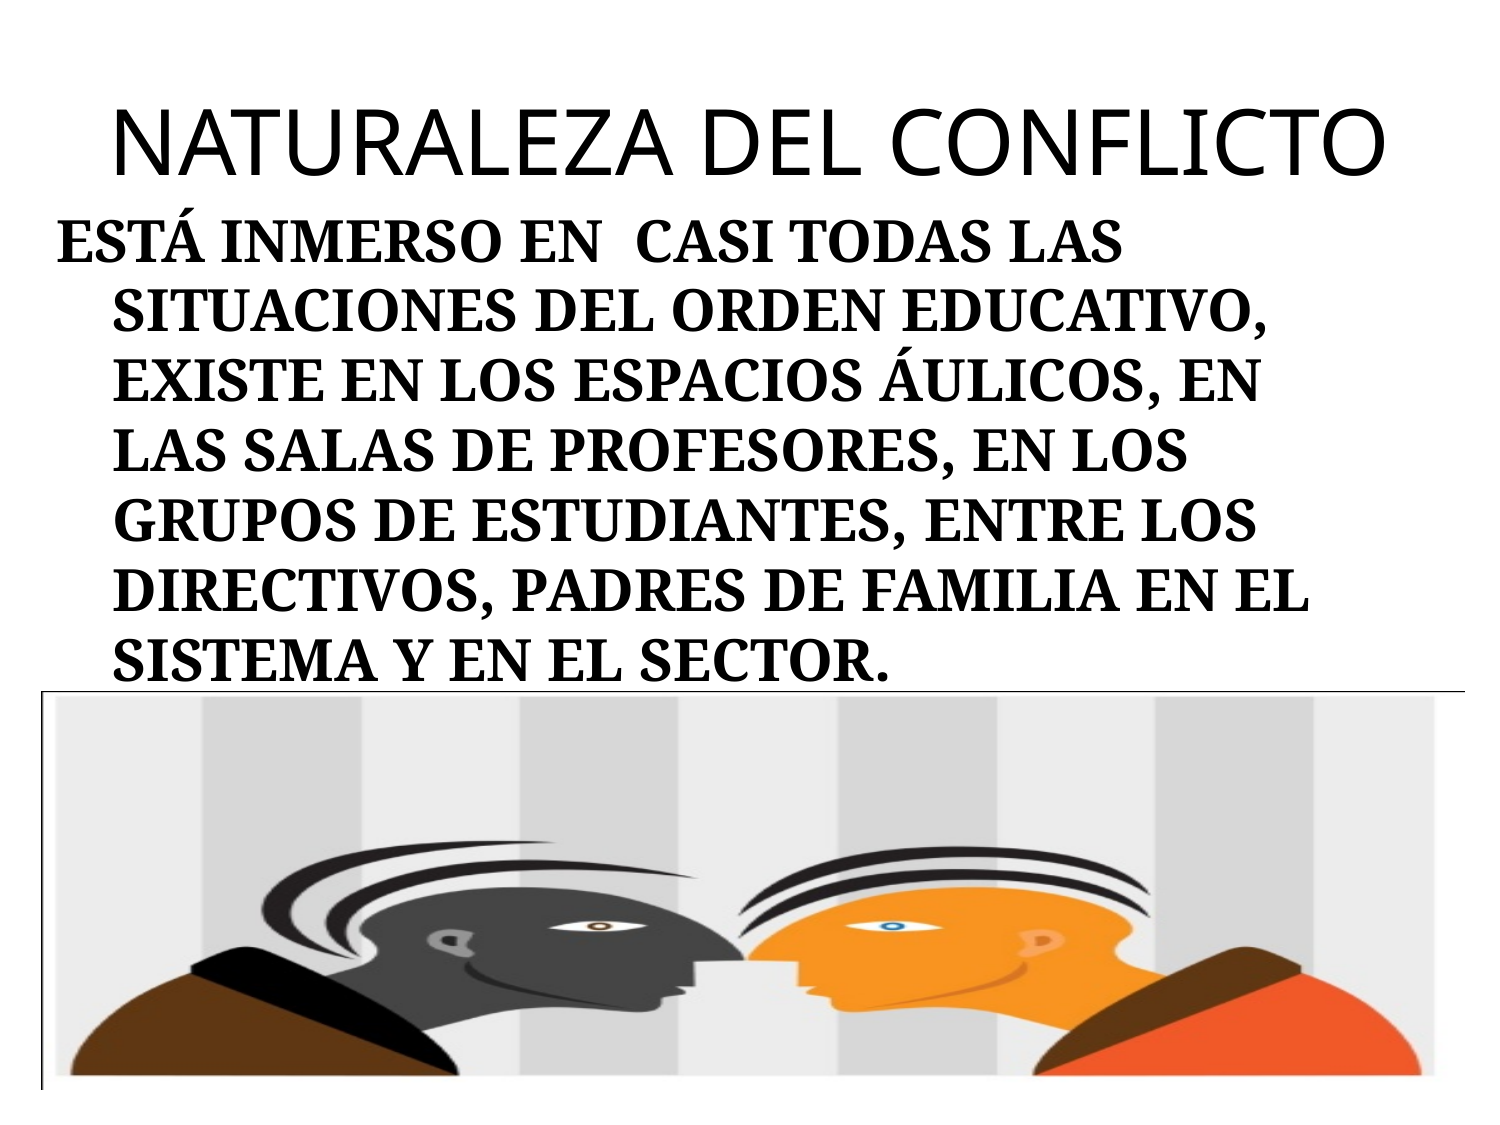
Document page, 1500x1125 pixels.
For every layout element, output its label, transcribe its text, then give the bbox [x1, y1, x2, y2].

list ESTÁ INMERSO EN CASI TODAS LAS SITUACIONES DEL ORDEN EDUCATIVO, EXISTE EN LOS ESPACIOS ÁULICOS, EN LAS SALAS DE PROFESORES, EN LOS GRUPOS DE ESTUDIANTES, ENTRE LOS DIRECTIVOS, PADRES DE FAMILIA EN EL SISTEMA Y EN EL SECTOR. [41, 196, 1392, 689]
picture [40, 691, 1466, 1091]
title NATURALEZA DEL CONFLICTO [75, 45, 1425, 233]
